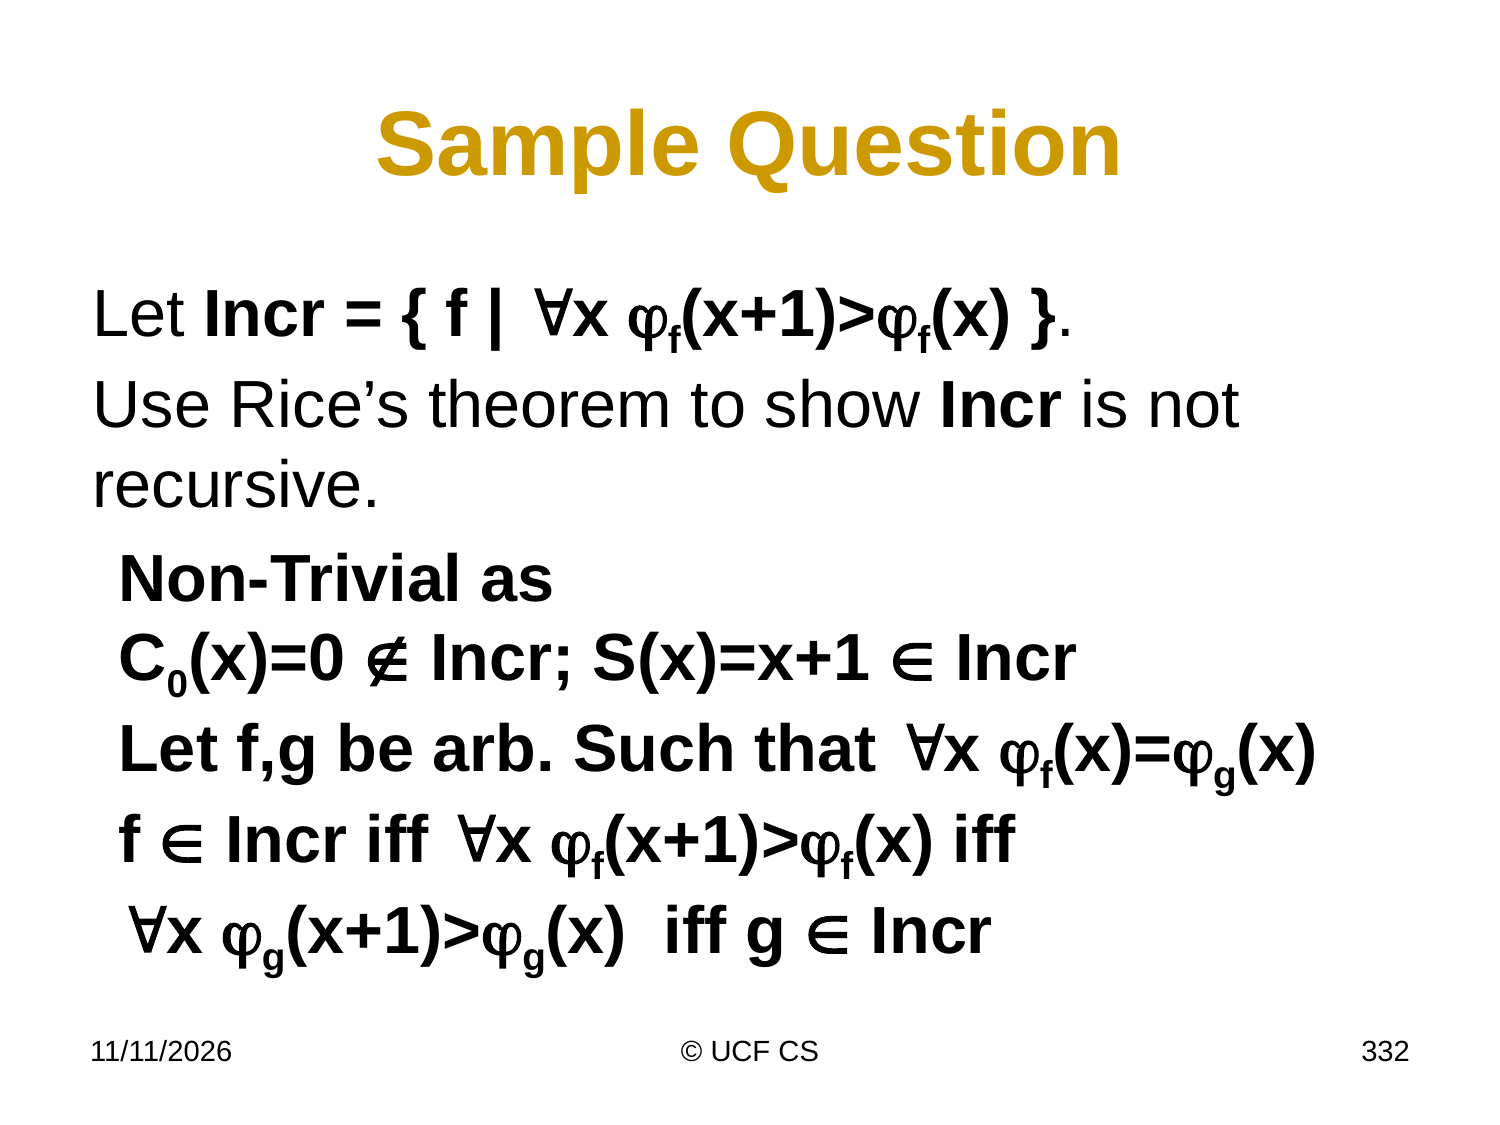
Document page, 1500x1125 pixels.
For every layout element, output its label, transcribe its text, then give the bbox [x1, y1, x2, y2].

footer © UCF CS [512, 1024, 988, 1103]
slide_number 332 [1074, 1024, 1426, 1103]
title Sample Question [75, 45, 1425, 233]
list Let Incr = { f | x f(x+1)>f(x) }. Use Rice’s theorem to show Incr is not recursive. Non-Trivial as C0(x)=0  Incr; S(x)=x+1  Incr Let f,g be arb. Such that x f(x)=g(x) f  Incr iff x f(x+1)>f(x) iff x g(x+1)>g(x) iff g  Incr [75, 262, 1425, 1005]
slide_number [74, 1024, 426, 1103]
